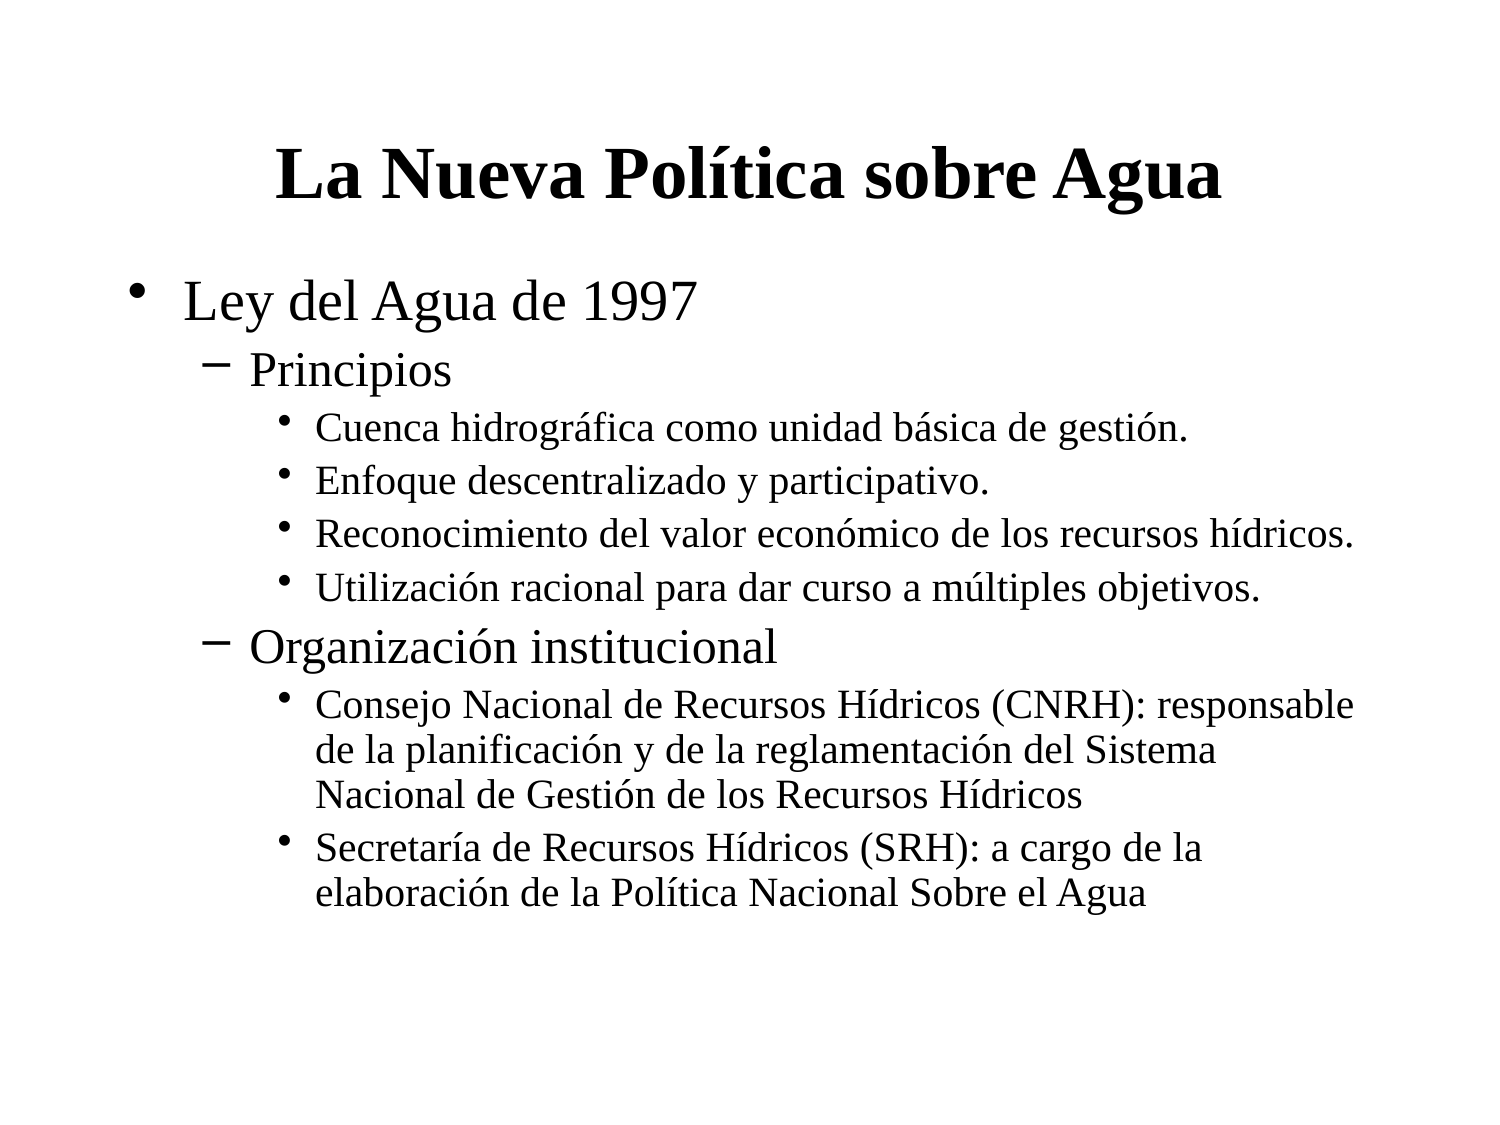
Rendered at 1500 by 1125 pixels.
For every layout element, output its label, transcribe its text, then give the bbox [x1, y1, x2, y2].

list Ley del Agua de 1997 Principios Cuenca hidrográfica como unidad básica de gestión. Enfoque descentralizado y participativo. Reconocimiento del valor económico de los recursos hídricos. Utilización racional para dar curso a múltiples objetivos. Organización institucional Consejo Nacional de Recursos Hídricos (CNRH): responsable de la planificación y de la reglamentación del Sistema Nacional de Gestión de los Recursos Hídricos Secretaría de Recursos Hídricos (SRH): a cargo de la elaboración de la Política Nacional Sobre el Agua [112, 262, 1388, 1001]
title La Nueva Política sobre Agua [112, 99, 1388, 238]
